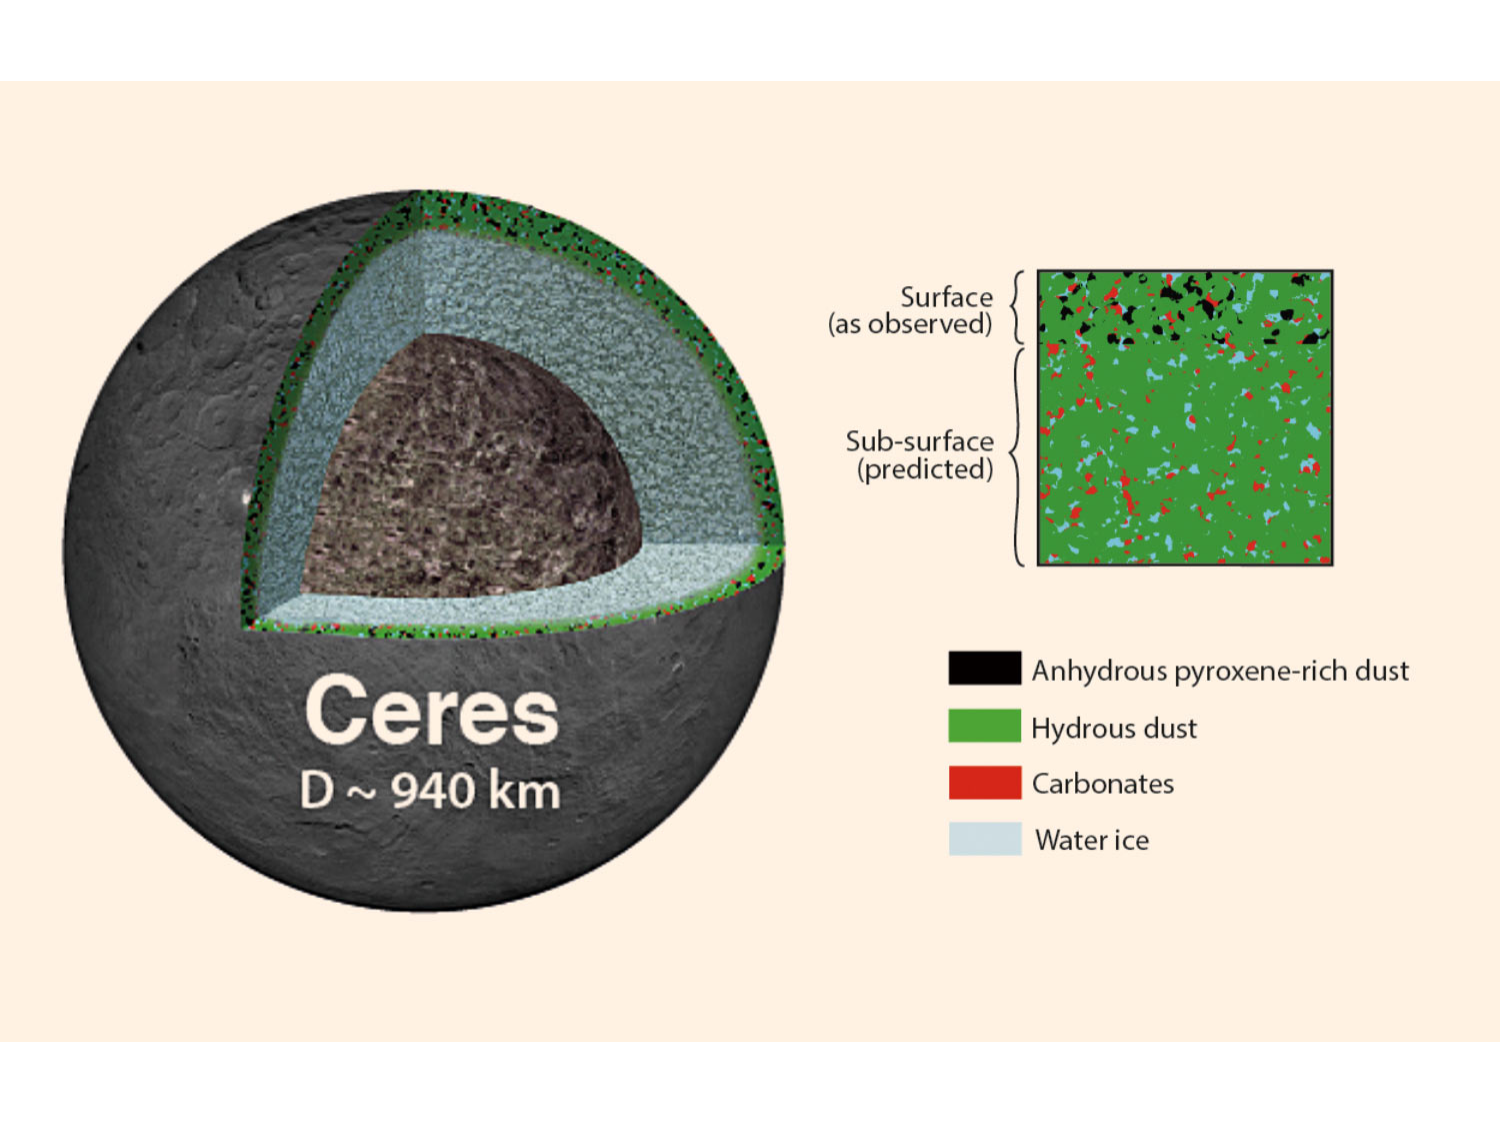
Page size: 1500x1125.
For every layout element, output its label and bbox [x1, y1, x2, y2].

picture [0, 80, 1500, 1042]
